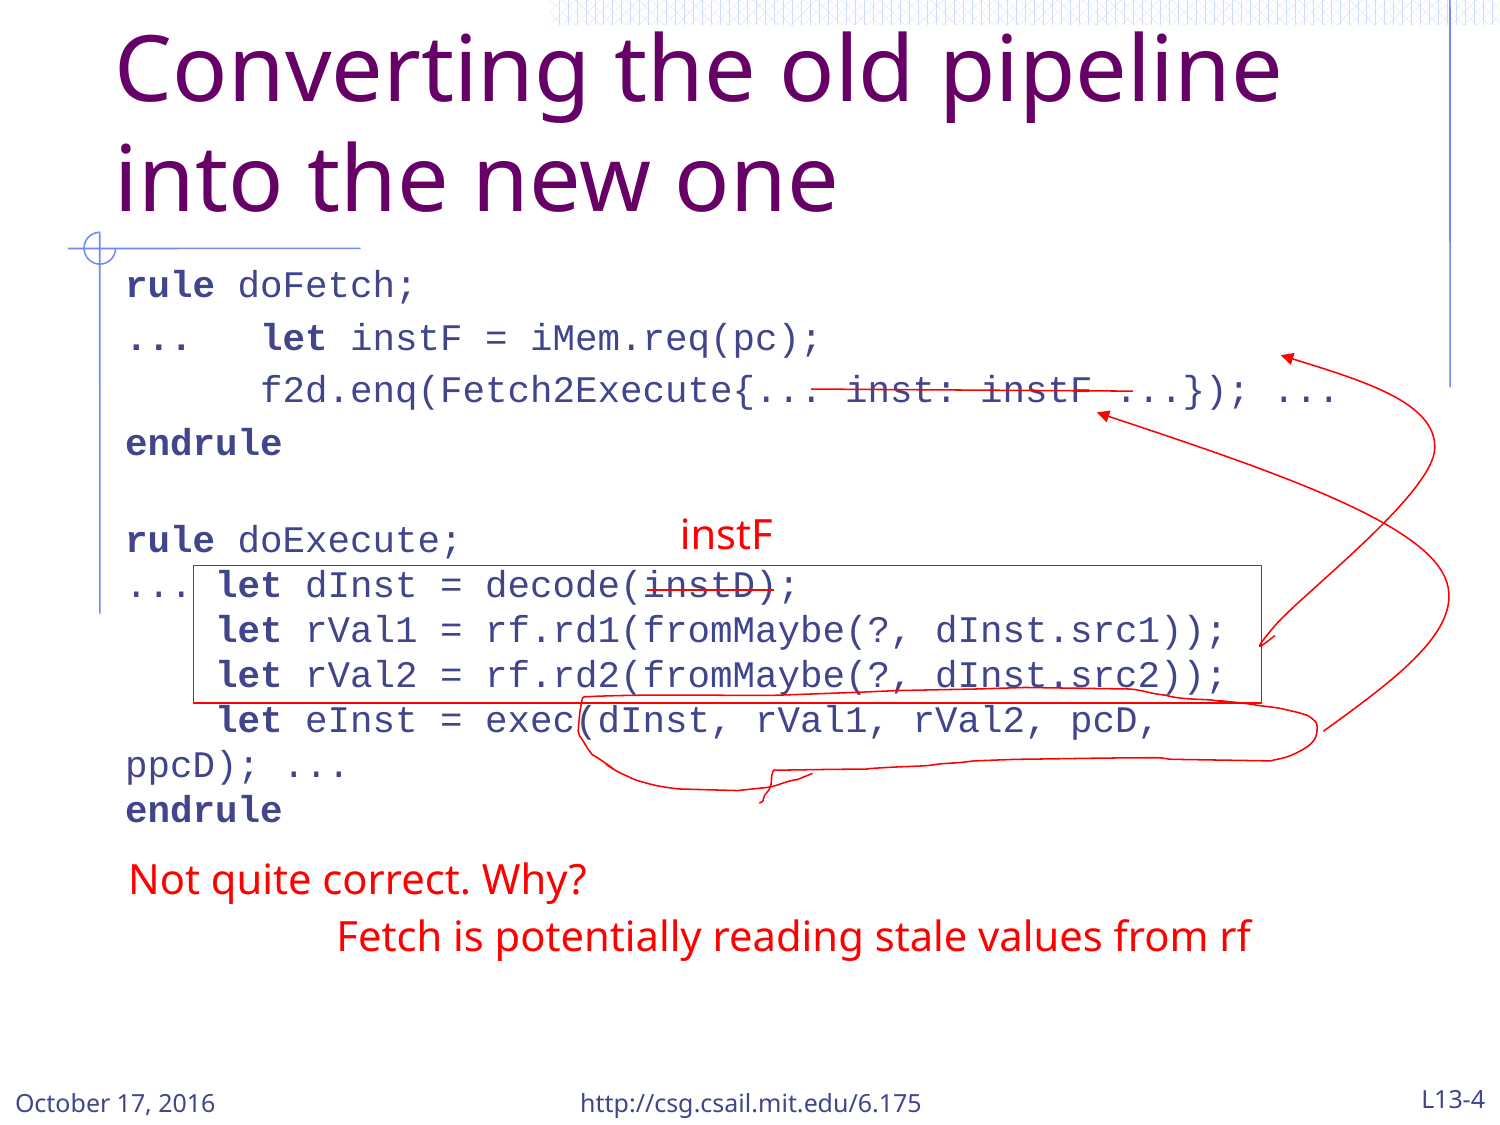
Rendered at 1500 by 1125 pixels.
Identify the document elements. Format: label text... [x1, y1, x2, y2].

text_box [578, 687, 1318, 804]
text_box [1278, 352, 1435, 523]
text_box Fetch is potentially reading stale values from rf [321, 902, 1290, 967]
footer http://csg.csail.mit.edu/6.175 [503, 1049, 1000, 1125]
text_box instF [664, 500, 788, 566]
text_box [1096, 410, 1450, 732]
slide_number L13-4 [1187, 1049, 1500, 1125]
title Converting the old pipeline into the new one [99, 21, 1376, 238]
text_box [193, 565, 1262, 703]
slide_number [0, 1049, 313, 1125]
list rule doFetch; ... let instF = iMem.req(pc); f2d.enq(Fetch2Execute{... inst: instF ...}); ... endrule rule doExecute; ... let dInst = decode(instD); let rVal1 = rf.rd1(fromMaybe(?, dInst.src1)); let rVal2 = rf.rd2(fromMaybe(?, dInst.src2)); let eInst = exec(dInst, rVal1, rVal2, pcD, ppcD); ... endrule [109, 252, 1386, 846]
text_box Not quite correct. Why? [113, 845, 602, 910]
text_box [810, 388, 1133, 392]
